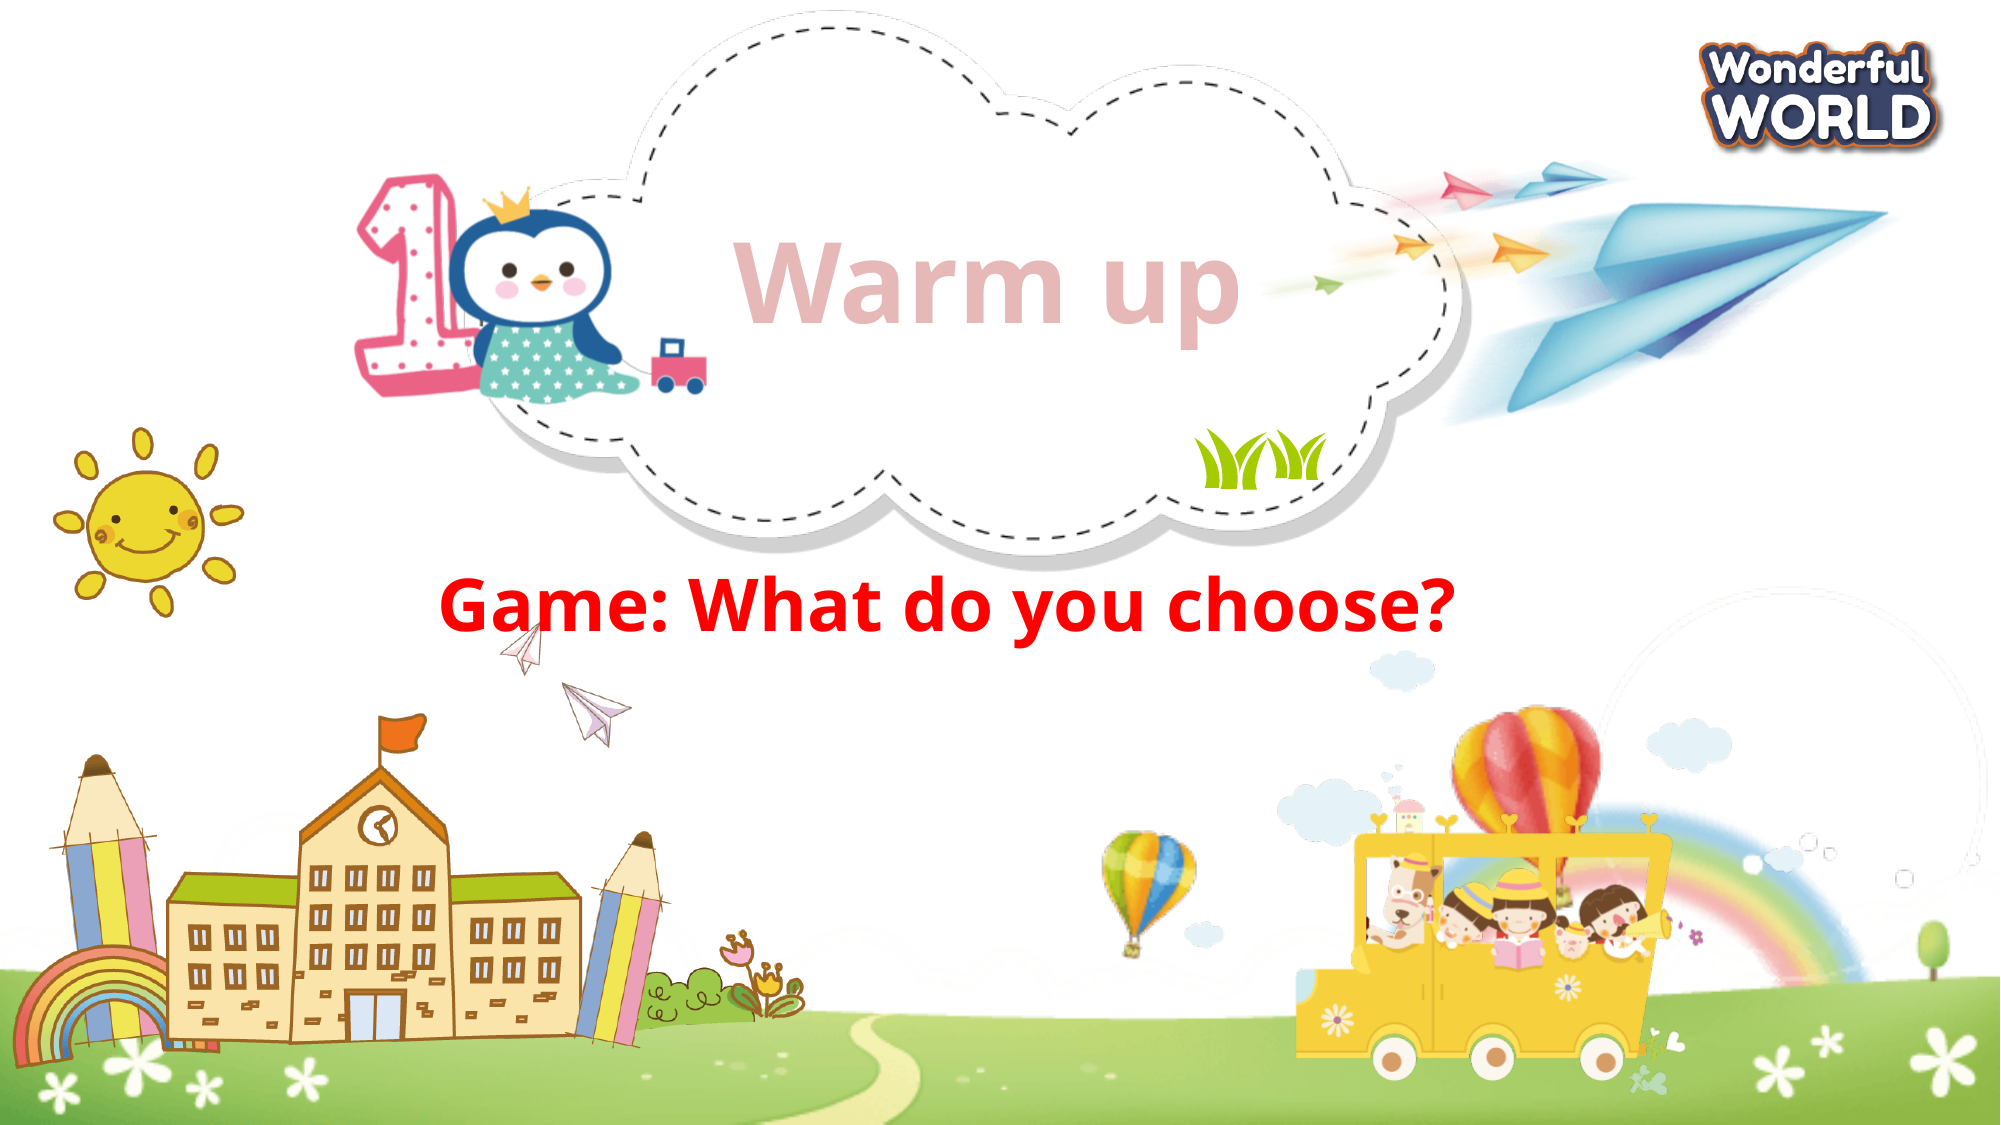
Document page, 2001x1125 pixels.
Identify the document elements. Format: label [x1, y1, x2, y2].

picture [0, 0, 2000, 1125]
text_box [1194, 456, 1327, 490]
